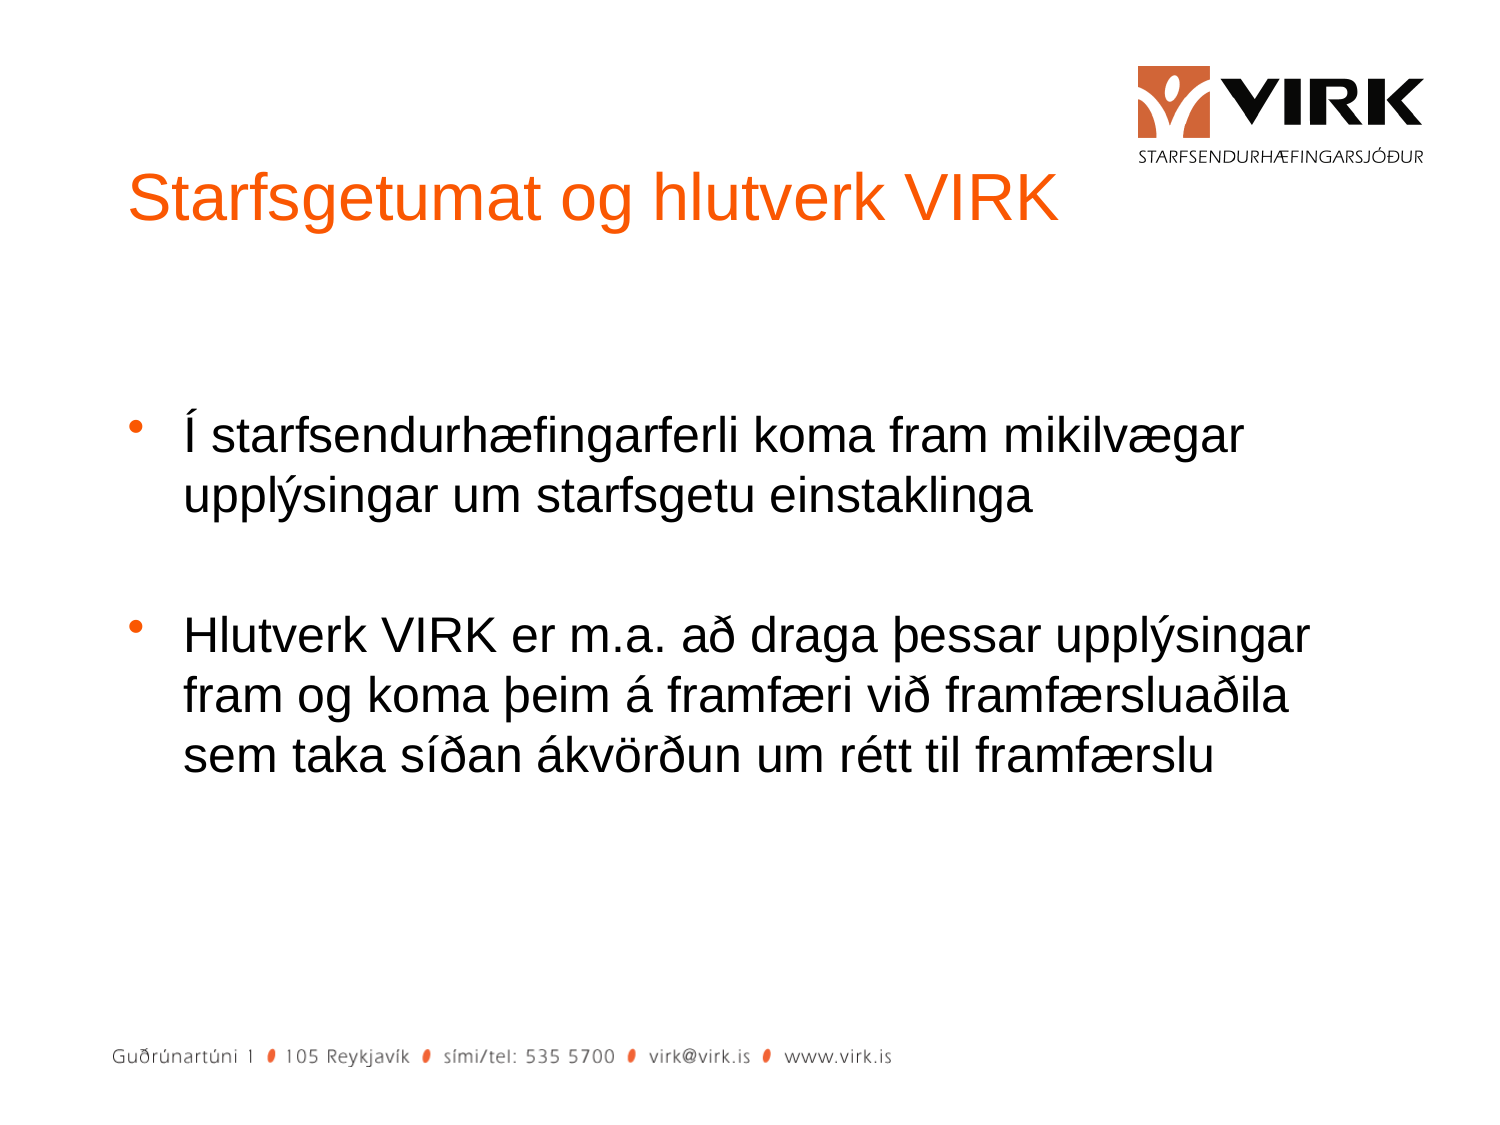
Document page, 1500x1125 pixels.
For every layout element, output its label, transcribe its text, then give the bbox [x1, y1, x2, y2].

picture [1138, 66, 1424, 163]
picture [112, 1046, 893, 1067]
list Í starfsendurhæfingarferli koma fram mikilvægar upplýsingar um starfsgetu einstaklinga Hlutverk VIRK er m.a. að draga þessar upplýsingar fram og koma þeim á framfæri við framfærsluaðila sem taka síðan ákvörðun um rétt til framfærslu [112, 324, 1388, 1000]
title Starfsgetumat og hlutverk VIRK [112, 99, 1388, 288]
